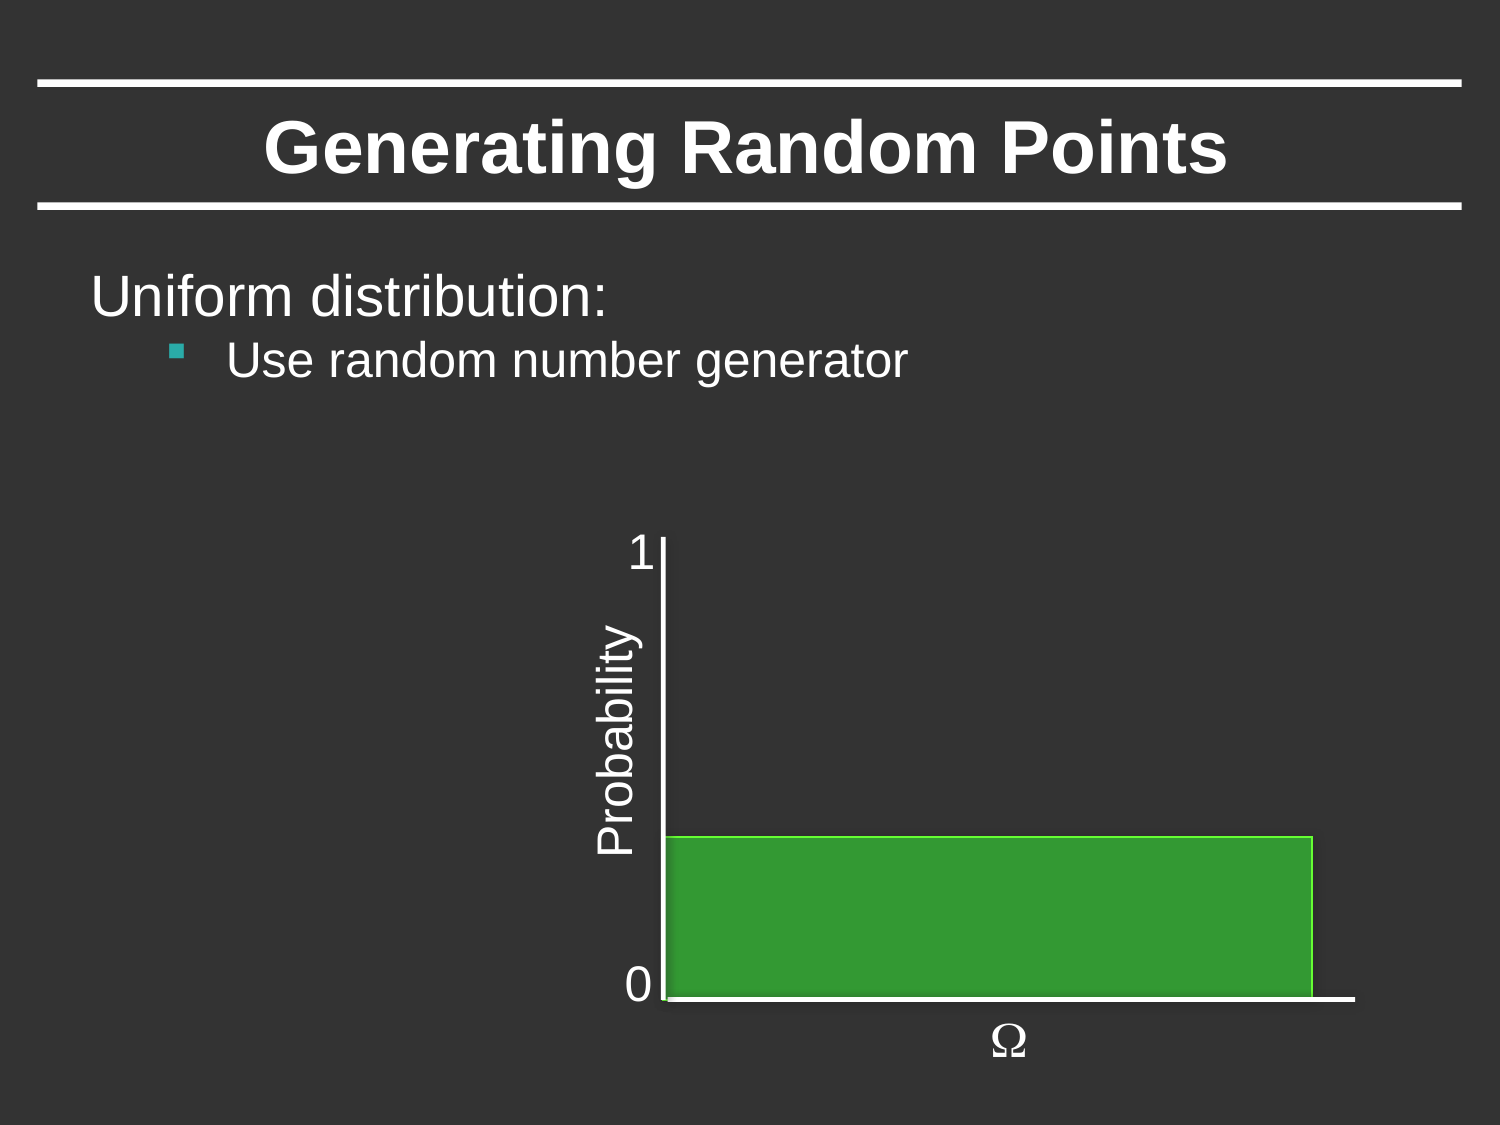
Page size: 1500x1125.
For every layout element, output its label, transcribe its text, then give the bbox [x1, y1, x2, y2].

text_box W [975, 1009, 1044, 1075]
list Uniform distribution: Use random number generator [75, 250, 1425, 1076]
title Generating Random Points [111, 87, 1383, 200]
text_box Probability [574, 610, 650, 874]
text_box 0 [609, 944, 668, 1019]
text_box 1 [612, 511, 671, 587]
